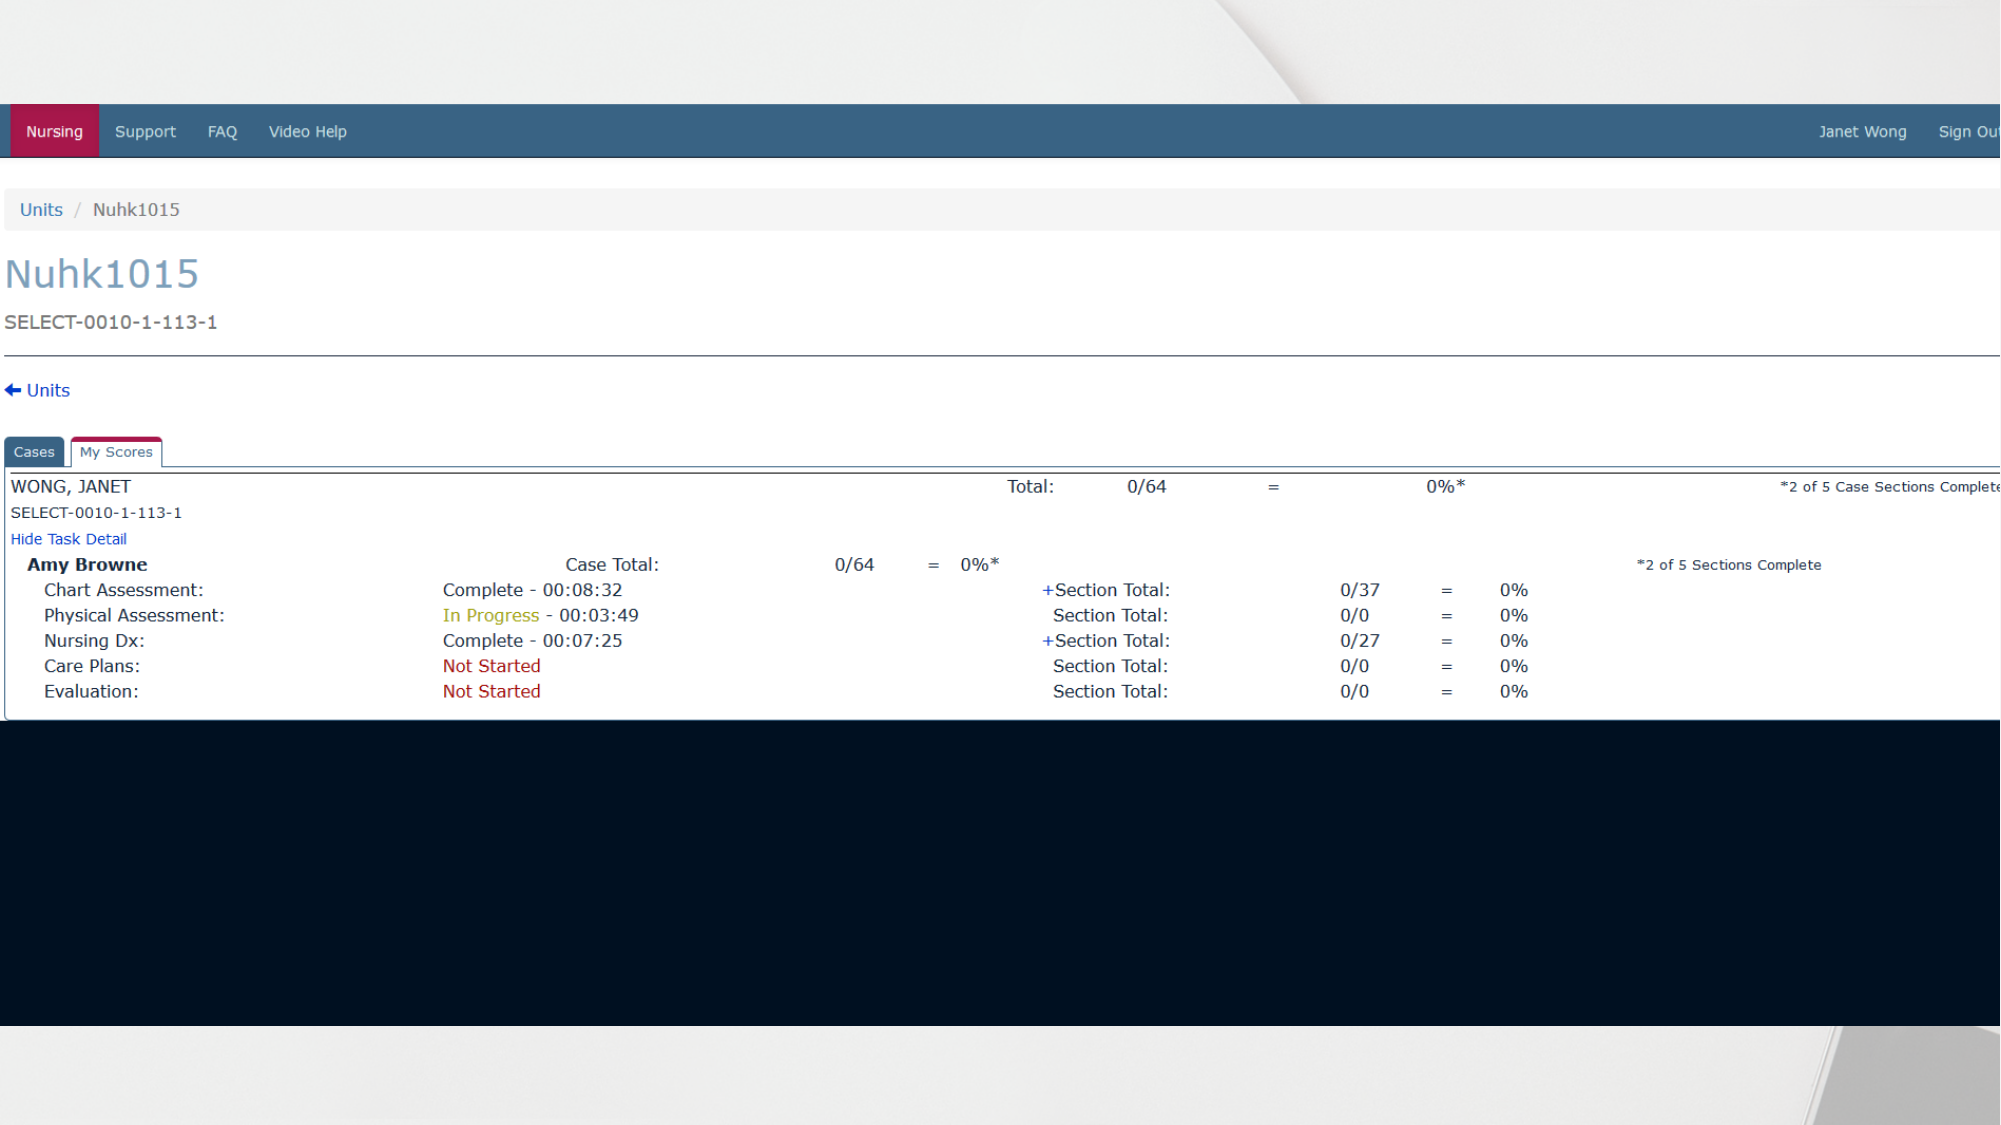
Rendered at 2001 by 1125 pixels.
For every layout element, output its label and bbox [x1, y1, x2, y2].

picture [0, 104, 2000, 1026]
